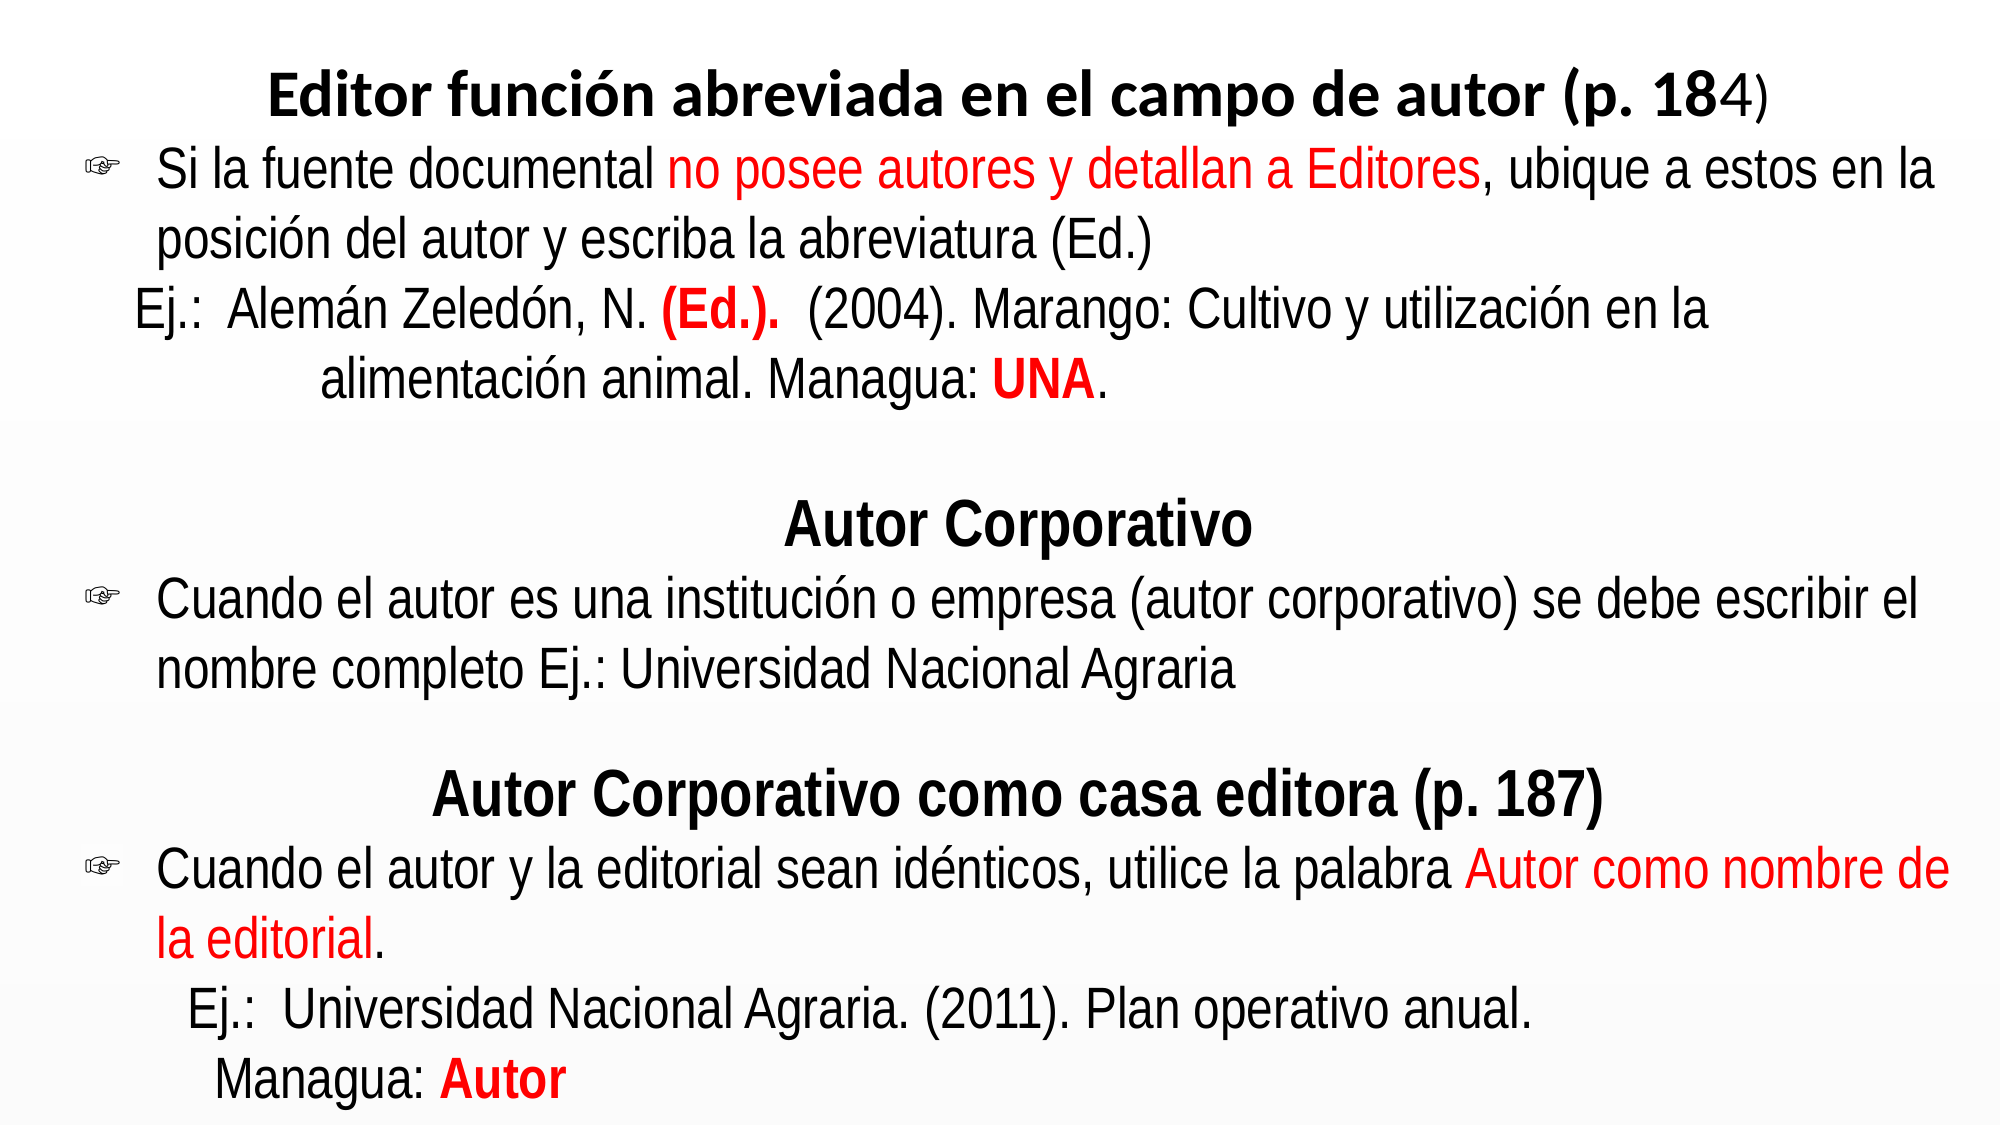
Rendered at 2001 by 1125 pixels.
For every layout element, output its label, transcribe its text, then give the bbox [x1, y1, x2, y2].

picture [81, 574, 123, 616]
picture [81, 144, 123, 186]
text_box Editor función abreviada en el campo de autor (p. 184) Si la fuente documental no posee autores y detallan a Editores, ubique a estos en la posición del autor y escriba la abreviatura (Ed.) Ej.: Alemán Zeledón, N. (Ed.). (2004). Marango: Cultivo y utilización en la alimentación animal. Managua: UNA. Autor Corporativo Cuando el autor es una institución o empresa (autor corporativo) se debe escribir el nombre completo Ej.: Universidad Nacional Agraria Autor Corporativo como casa editora (p. 187) Cuando el autor y la editorial sean idénticos, utilice la palabra Autor como nombre de la editorial. Ej.: Universidad Nacional Agraria. (2011). Plan operativo anual. Managua: Autor [66, 42, 1972, 1118]
picture [81, 844, 123, 886]
